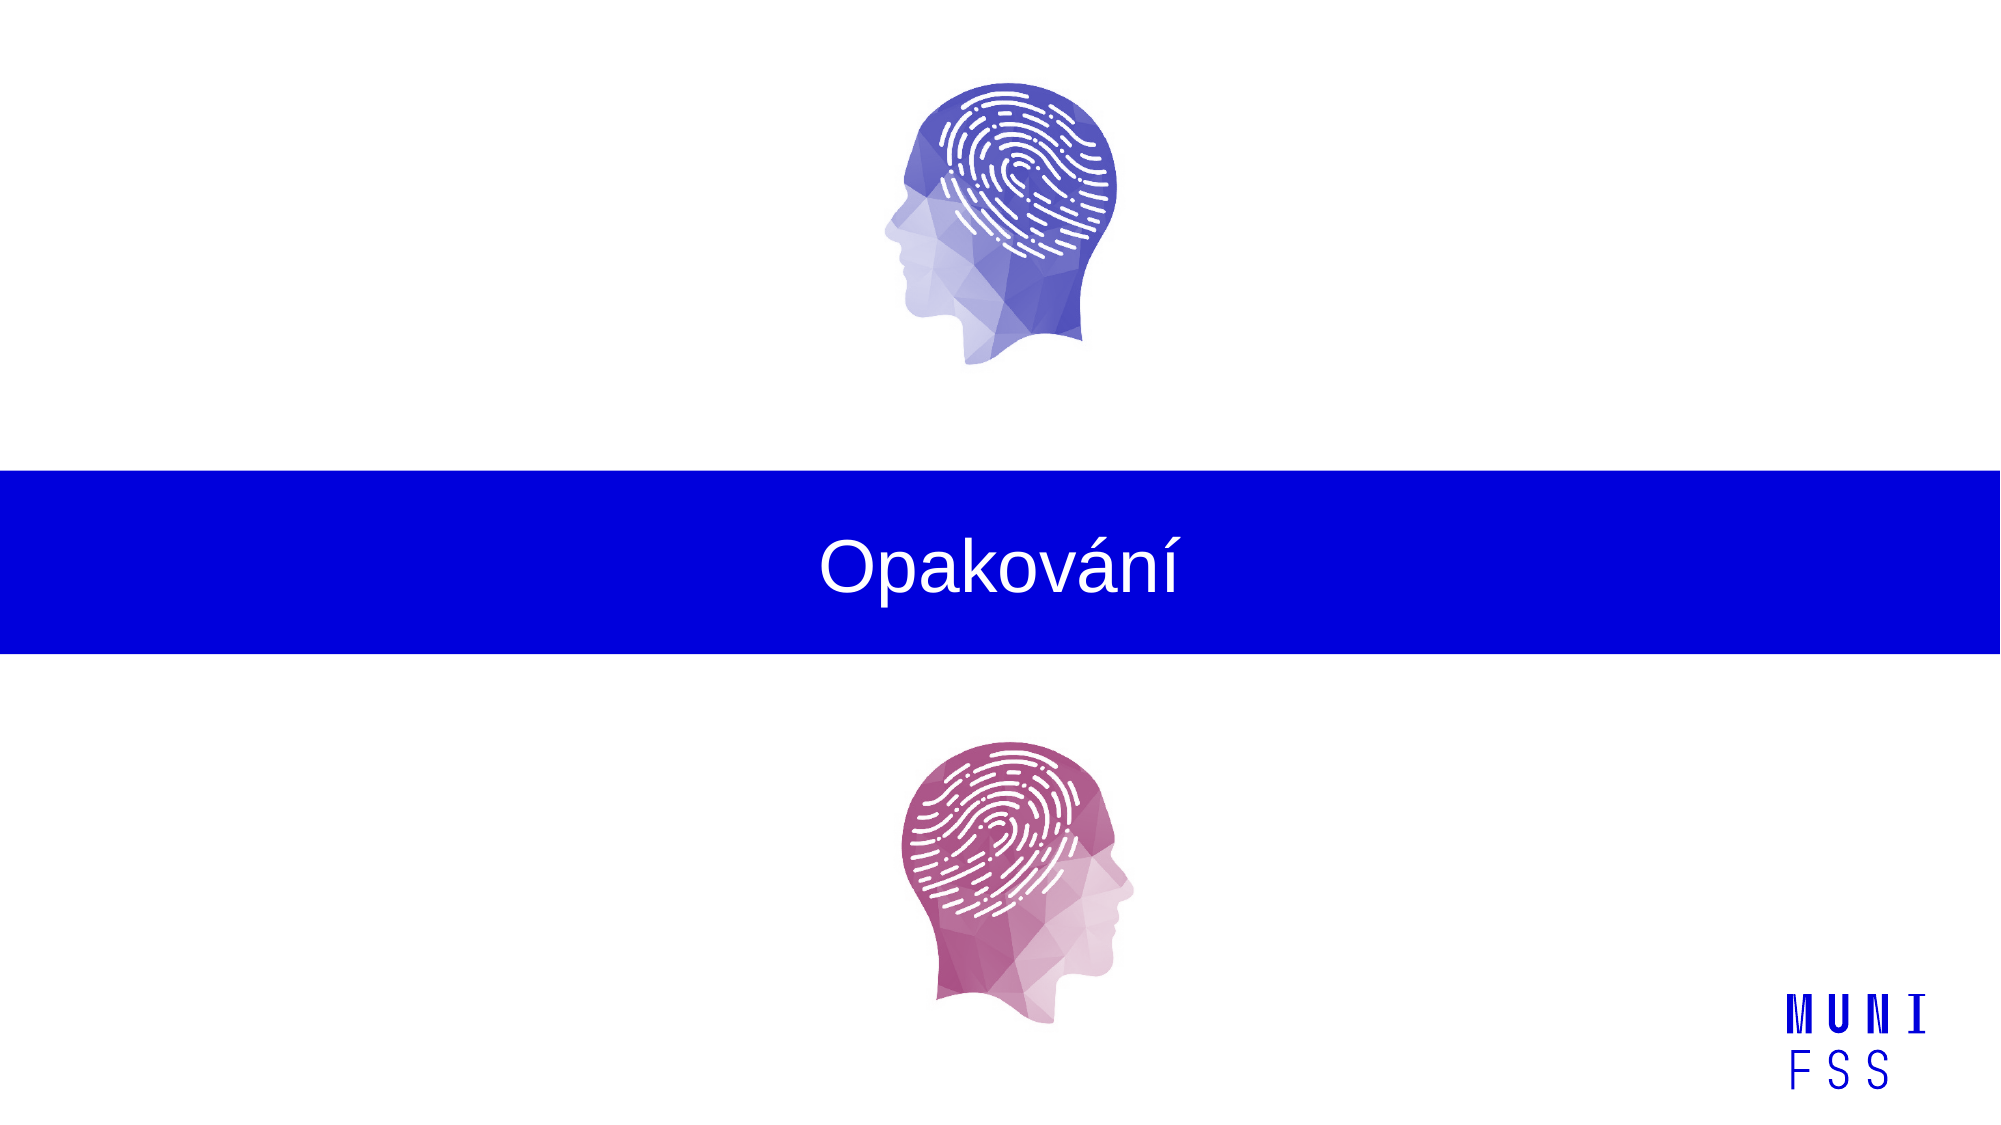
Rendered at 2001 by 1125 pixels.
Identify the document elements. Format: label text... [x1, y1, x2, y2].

picture [799, 23, 1201, 424]
text_box Opakování [0, 470, 2000, 655]
picture [816, 682, 1218, 1083]
